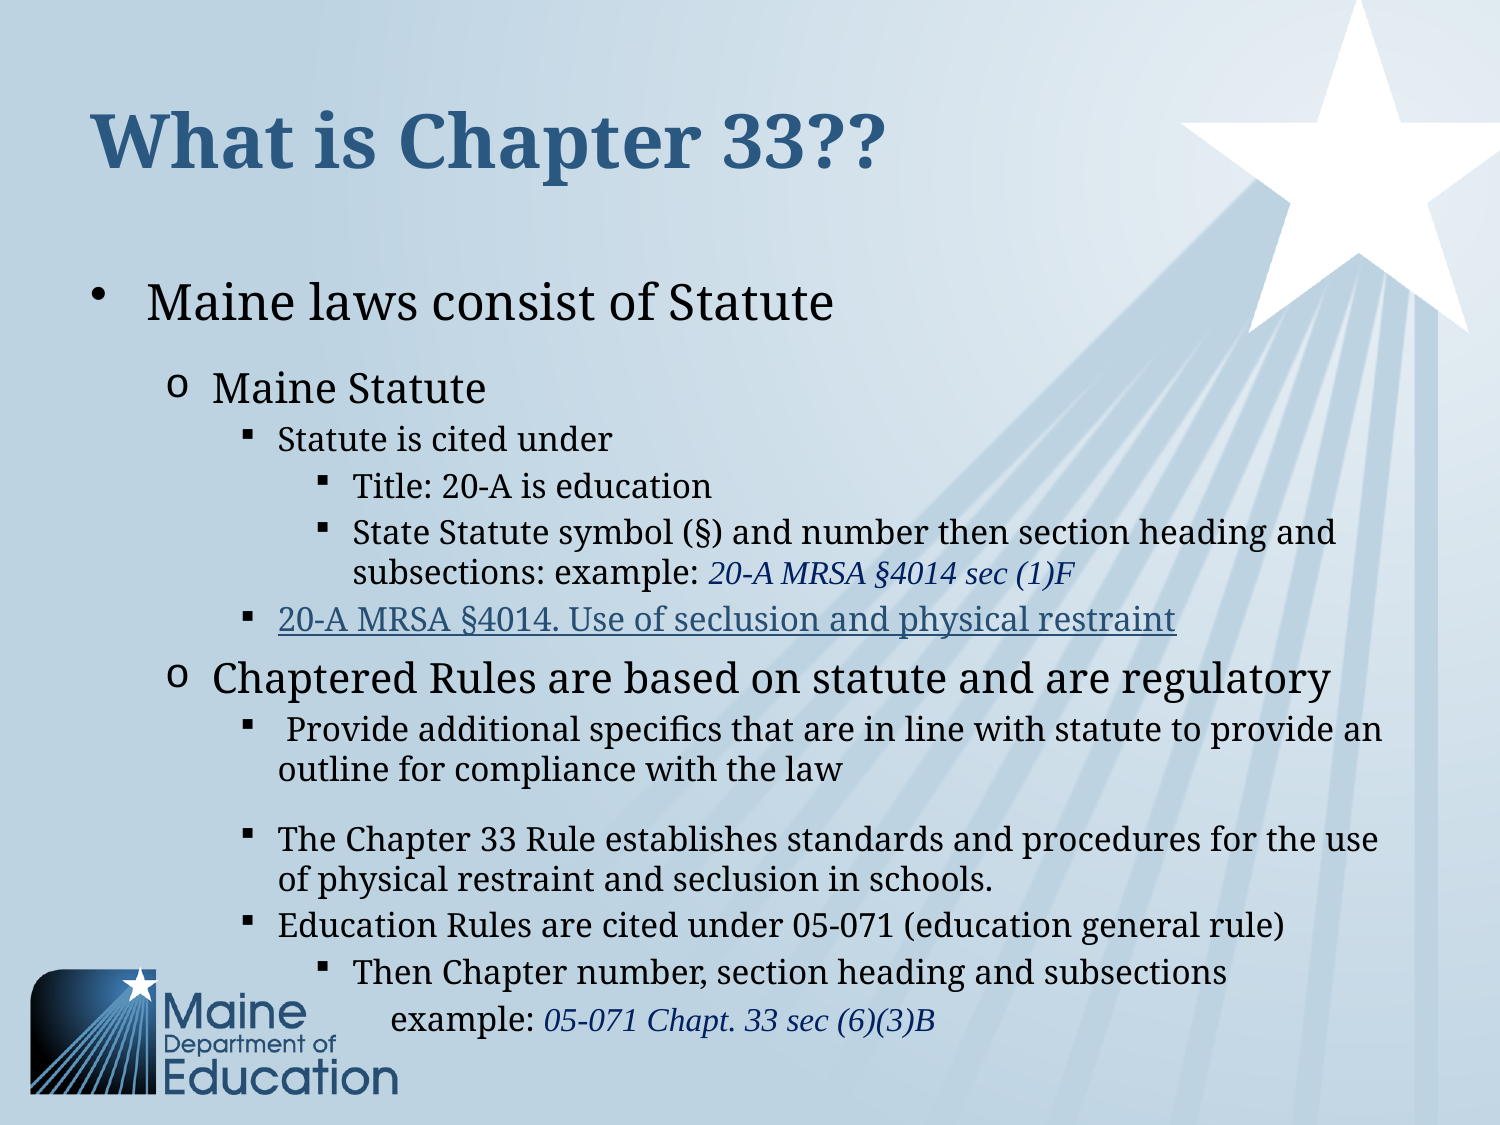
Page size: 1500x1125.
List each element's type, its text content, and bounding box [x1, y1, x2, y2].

list Maine laws consist of Statute Maine Statute Statute is cited under Title: 20-A is education State Statute symbol (§) and number then section heading and subsections: example: 20-A MRSA §4014 sec (1)F 20-A MRSA §4014. Use of seclusion and physical restraint Chaptered Rules are based on statute and are regulatory Provide additional specifics that are in line with statute to provide an outline for compliance with the law The Chapter 33 Rule establishes standards and procedures for the use of physical restraint and seclusion in schools. Education Rules are cited under 05-071 (education general rule) Then Chapter number, section heading and subsections example: 05-071 Chapt. 33 sec (6)(3)B [75, 262, 1425, 1125]
picture [0, 0, 1500, 1125]
title What is Chapter 33?? [75, 45, 1425, 233]
